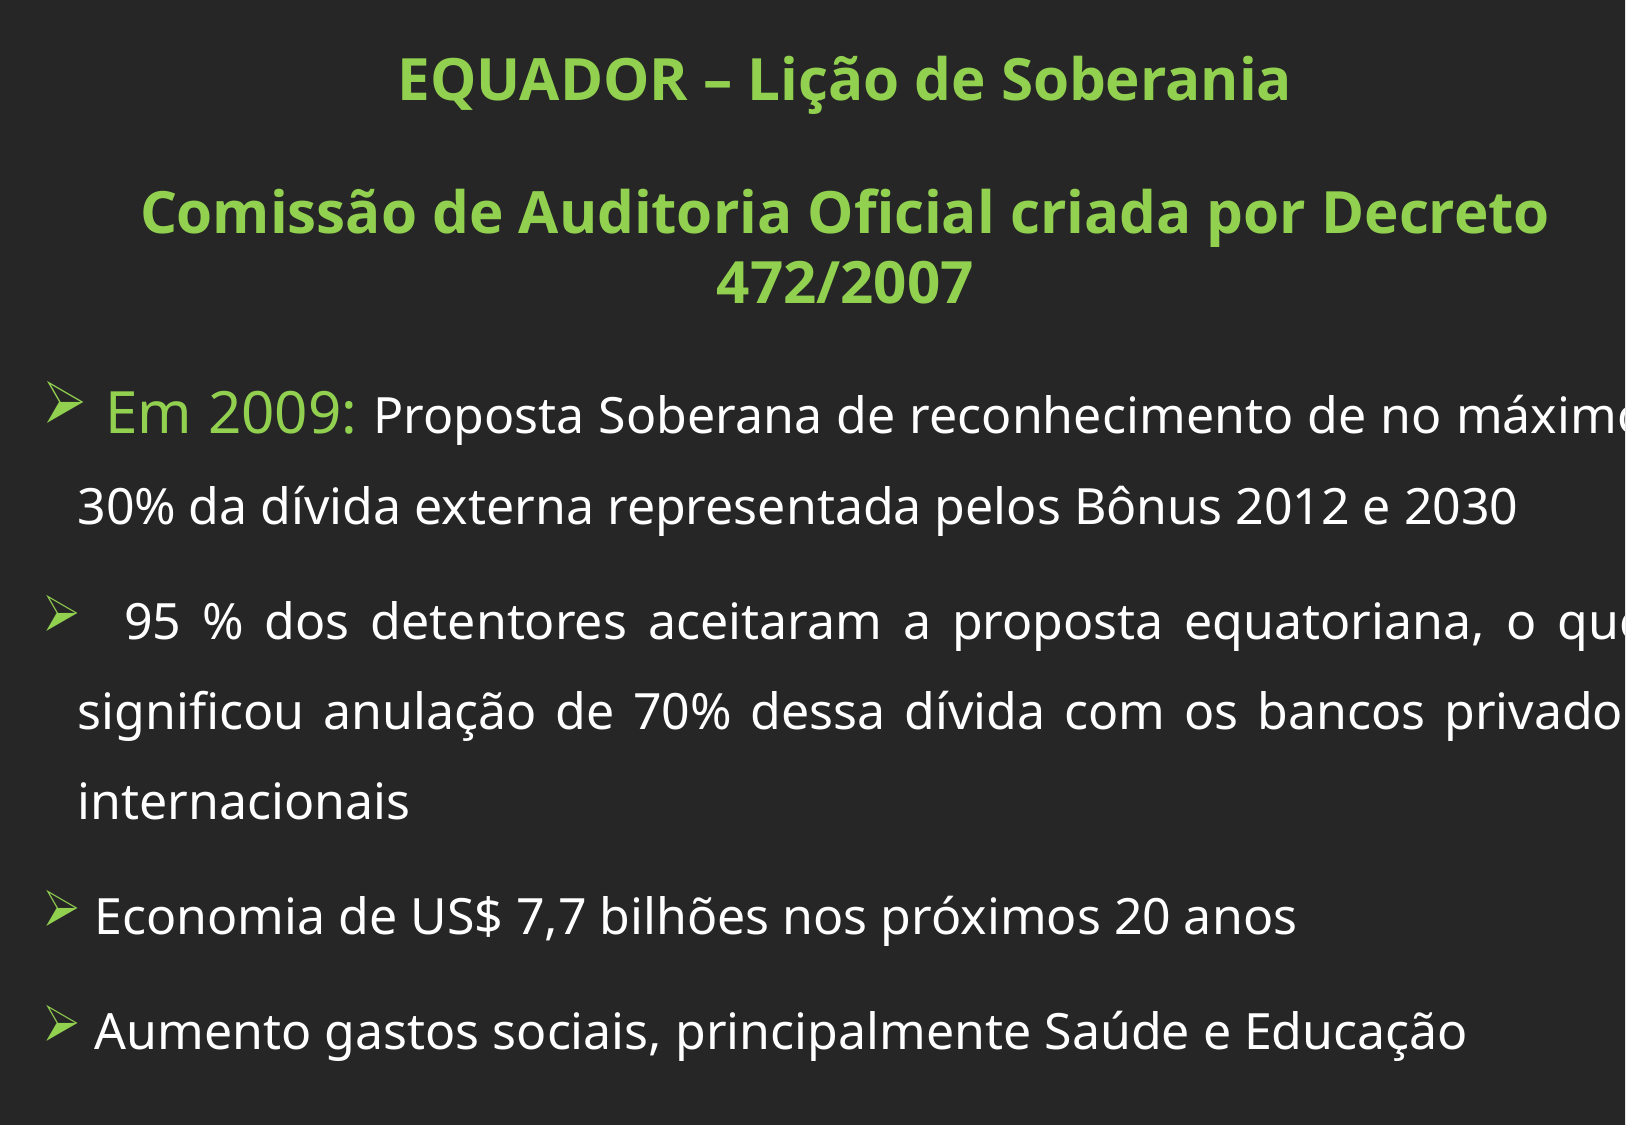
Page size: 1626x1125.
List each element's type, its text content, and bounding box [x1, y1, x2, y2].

text_box EQUADOR – Lição de Soberania Comissão de Auditoria Oficial criada por Decreto 472/2007 Em 2009: Proposta Soberana de reconhecimento de no máximo 30% da dívida externa representada pelos Bônus 2012 e 2030 95 % dos detentores aceitaram a proposta equatoriana, o que significou anulação de 70% dessa dívida com os bancos privados internacionais Economia de US$ 7,7 bilhões nos próximos 20 anos Aumento gastos sociais, principalmente Saúde e Educação [27, 35, 1625, 1125]
